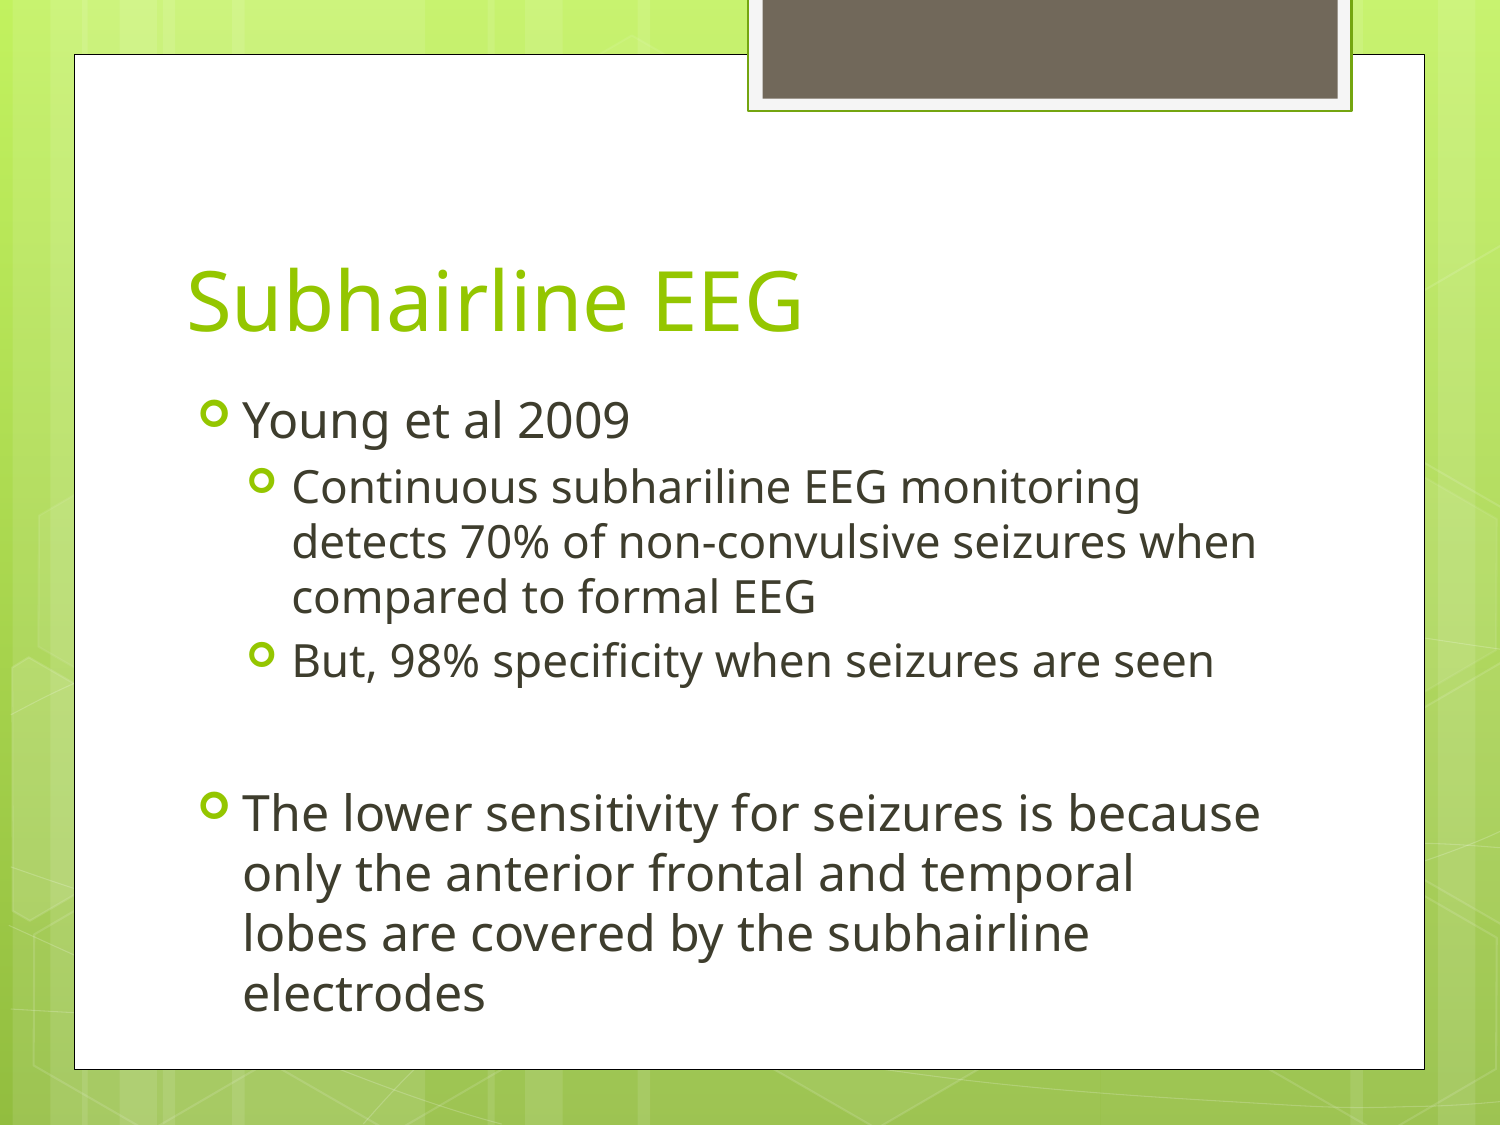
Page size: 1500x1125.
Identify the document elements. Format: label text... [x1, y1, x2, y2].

title Subhairline EEG [171, 168, 1324, 357]
list Young et al 2009 Continuous subhariline EEG monitoring detects 70% of non-convulsive seizures when compared to formal EEG But, 98% specificity when seizures are seen The lower sensitivity for seizures is because only the anterior frontal and temporal lobes are covered by the subhairline electrodes [171, 381, 1283, 1075]
